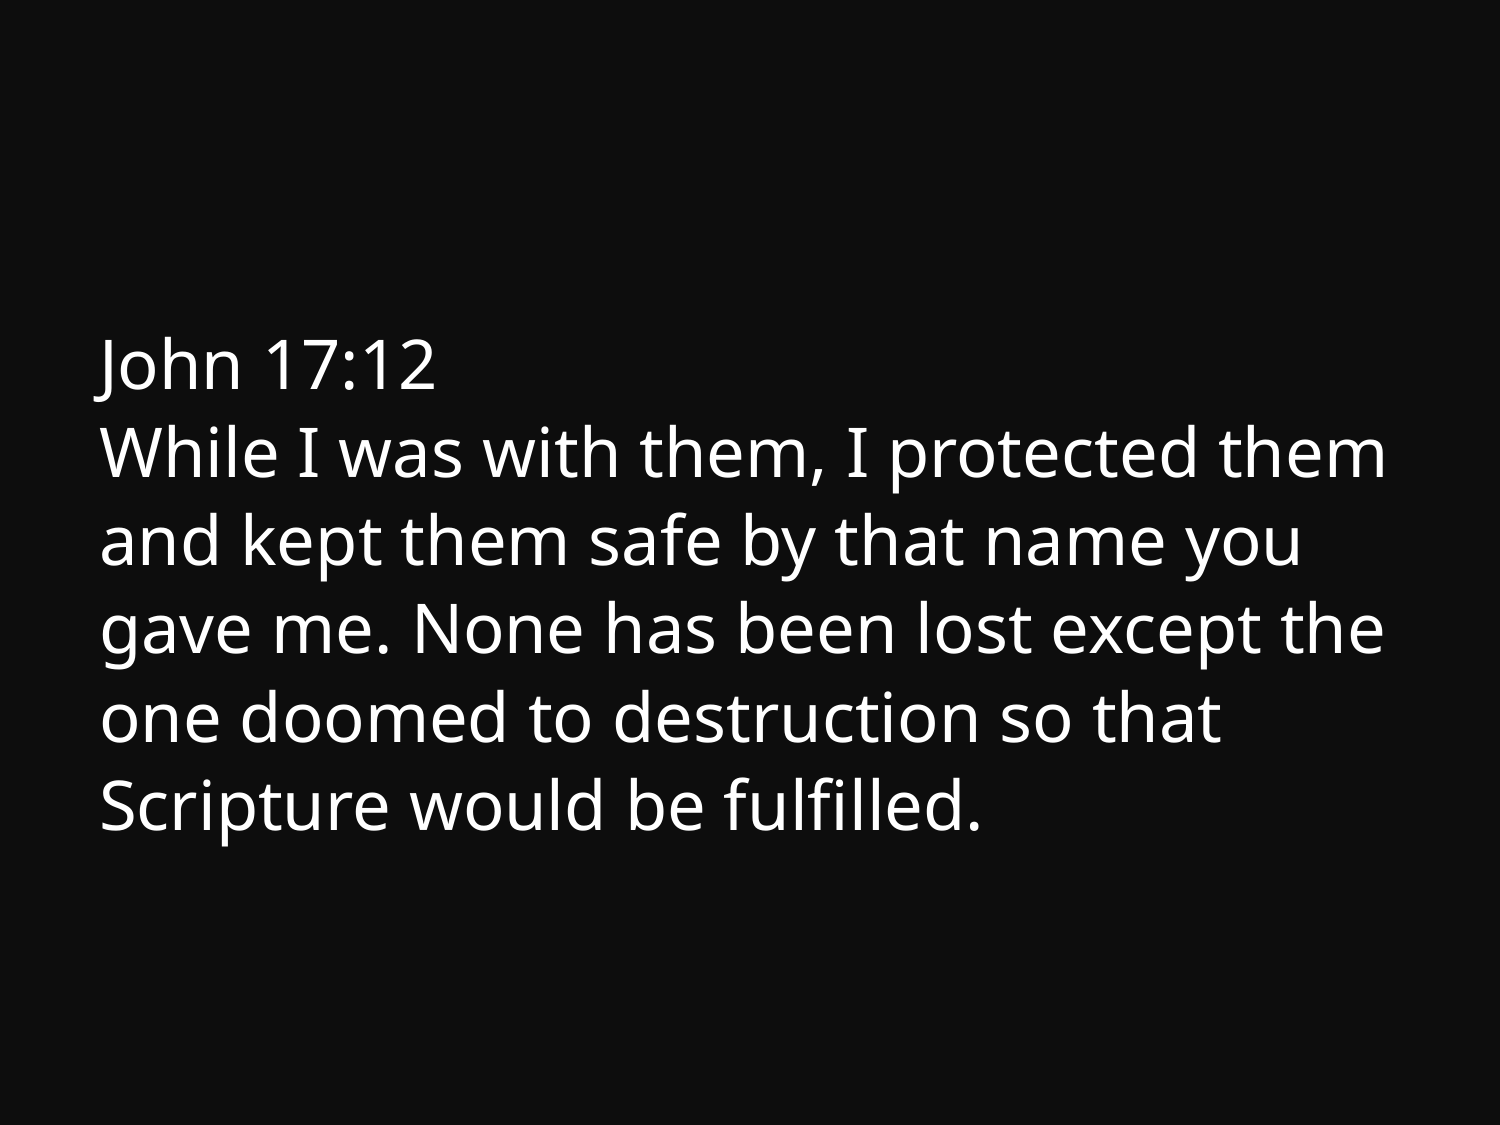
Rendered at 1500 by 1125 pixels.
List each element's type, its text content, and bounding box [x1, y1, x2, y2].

text_box John 17:12 While I was with them, I protected them and kept them safe by that name you gave me. None has been lost except the one doomed to destruction so that Scripture would be fulfilled. [84, 307, 1475, 852]
